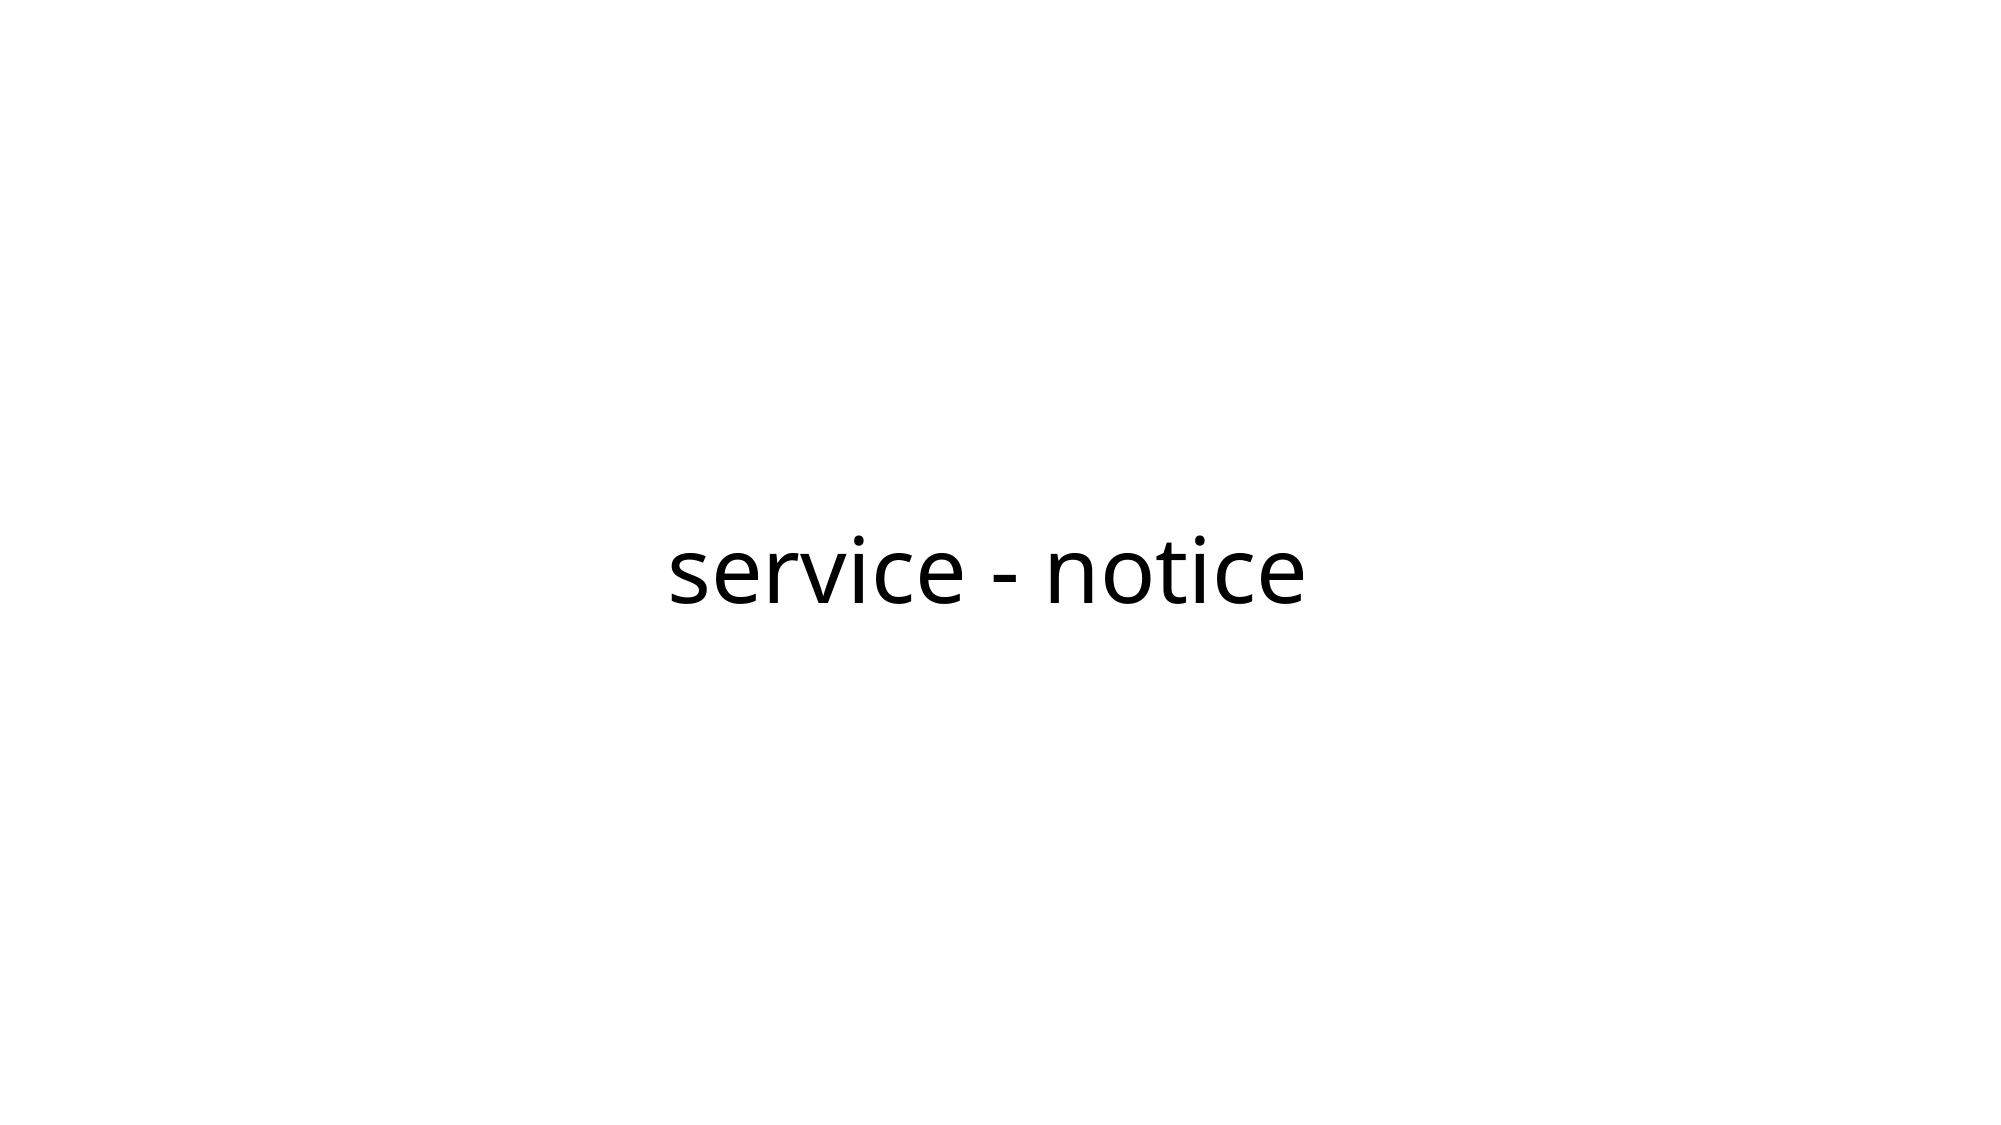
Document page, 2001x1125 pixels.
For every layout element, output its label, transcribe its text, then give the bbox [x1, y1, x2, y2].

title service - notice [113, 59, 1863, 1089]
